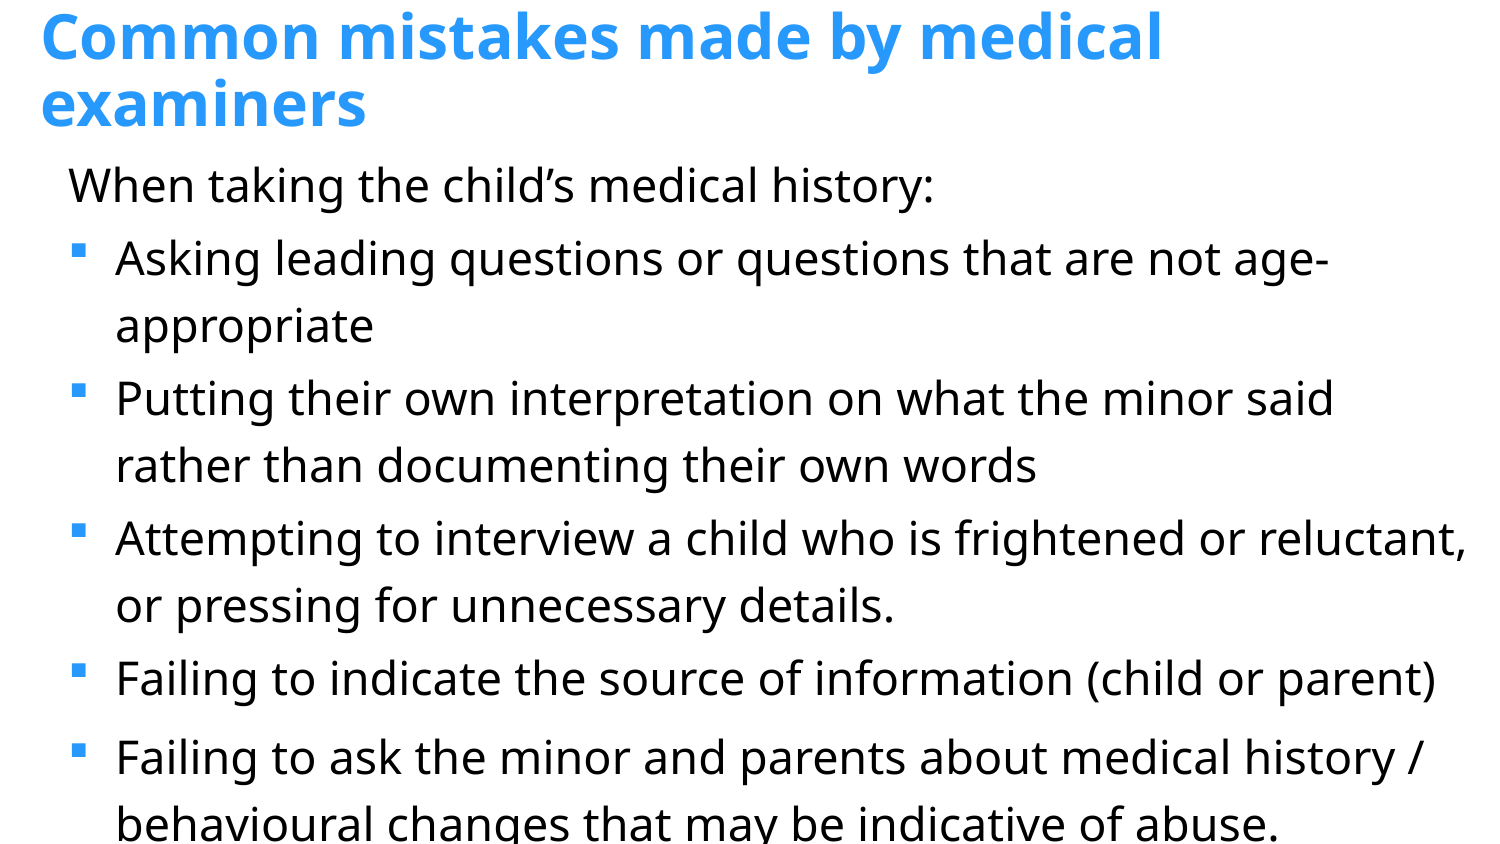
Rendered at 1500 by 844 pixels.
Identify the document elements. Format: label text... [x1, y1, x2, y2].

title Common mistakes made by medical examiners [25, 8, 1409, 138]
list When taking the child’s medical history: Asking leading questions or questions that are not age-appropriate Putting their own interpretation on what the minor said rather than documenting their own words Attempting to interview a child who is frightened or reluctant, or pressing for unnecessary details. Failing to indicate the source of information (child or parent) Failing to ask the minor and parents about medical history / behavioural changes that may be indicative of abuse. [53, 137, 1500, 844]
